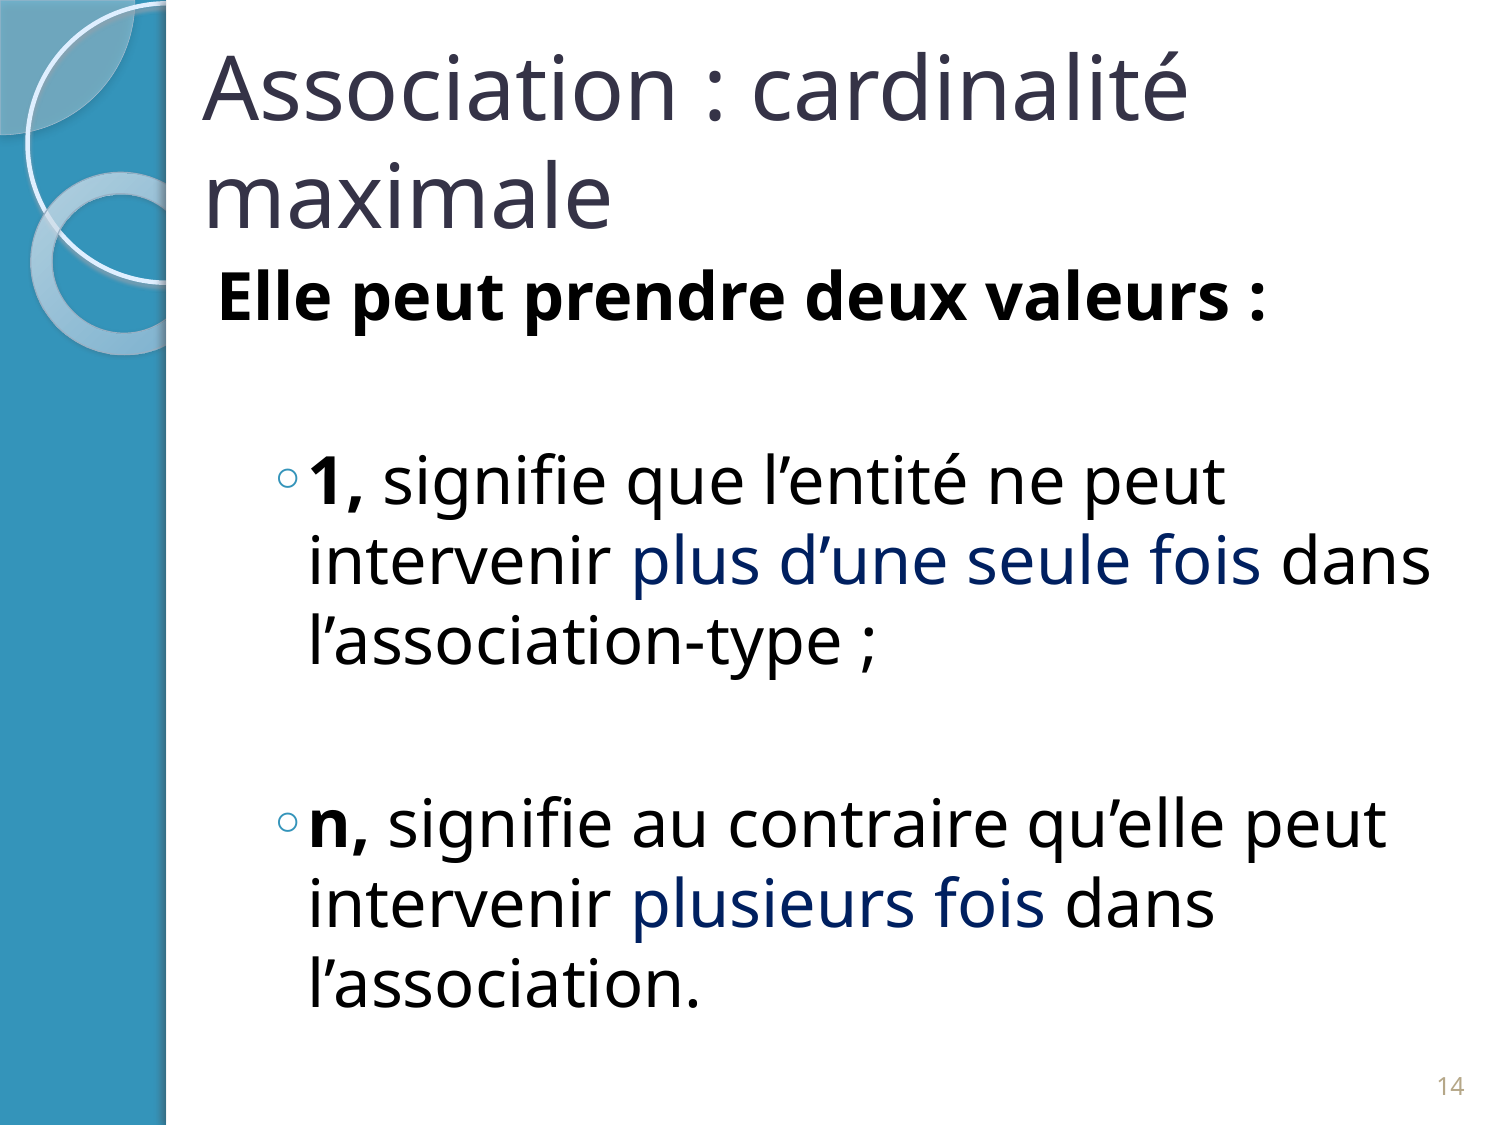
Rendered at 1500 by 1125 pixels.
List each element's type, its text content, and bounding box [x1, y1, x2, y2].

title Association : cardinalité maximale [187, 45, 1477, 233]
list Elle peut prendre deux valeurs : 1, signifie que l’entité ne peut intervenir plus d’une seule fois dans l’association-type ; n, signifie au contraire qu’elle peut intervenir plusieurs fois dans l’association. [187, 246, 1459, 1073]
slide_number 14 [1413, 1034, 1488, 1113]
